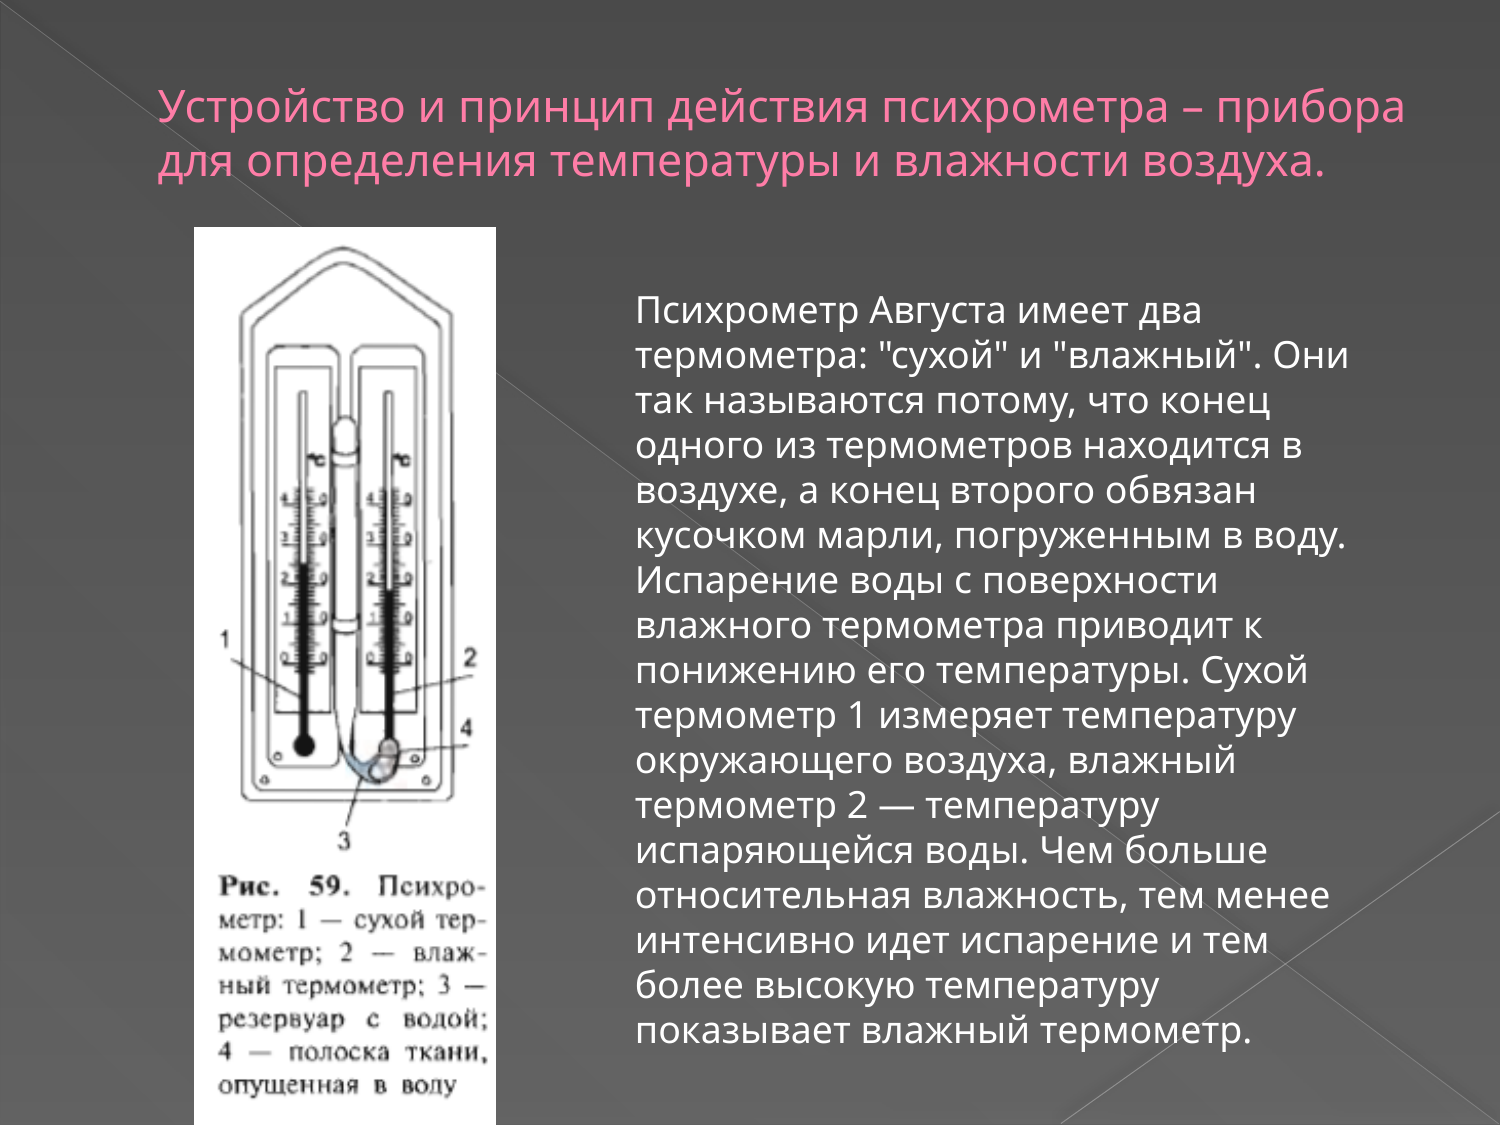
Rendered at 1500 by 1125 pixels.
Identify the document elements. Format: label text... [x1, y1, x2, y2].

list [194, 227, 496, 1125]
title Устройство и принцип действия психрометра – прибора для определения температуры и влажности воздуха. [75, 43, 1425, 274]
text_box Психрометр Августа имеет два термометра: "сухой" и "влажный". Они так называются потому, что конец одного из термометров находится в воздухе, а конец второго обвязан кусочком марли, погруженным в воду. Испарение воды с поверхности влажного термометра приводит к понижению его температуры. Сухой термометр 1 измеряет температуру окружающего воздуха, влажный термометр 2 — температуру испаряющейся воды. Чем больше относительная влажность, тем менее интенсивно идет испарение и тем более высокую температуру показывает влажный термометр. [620, 278, 1388, 1059]
